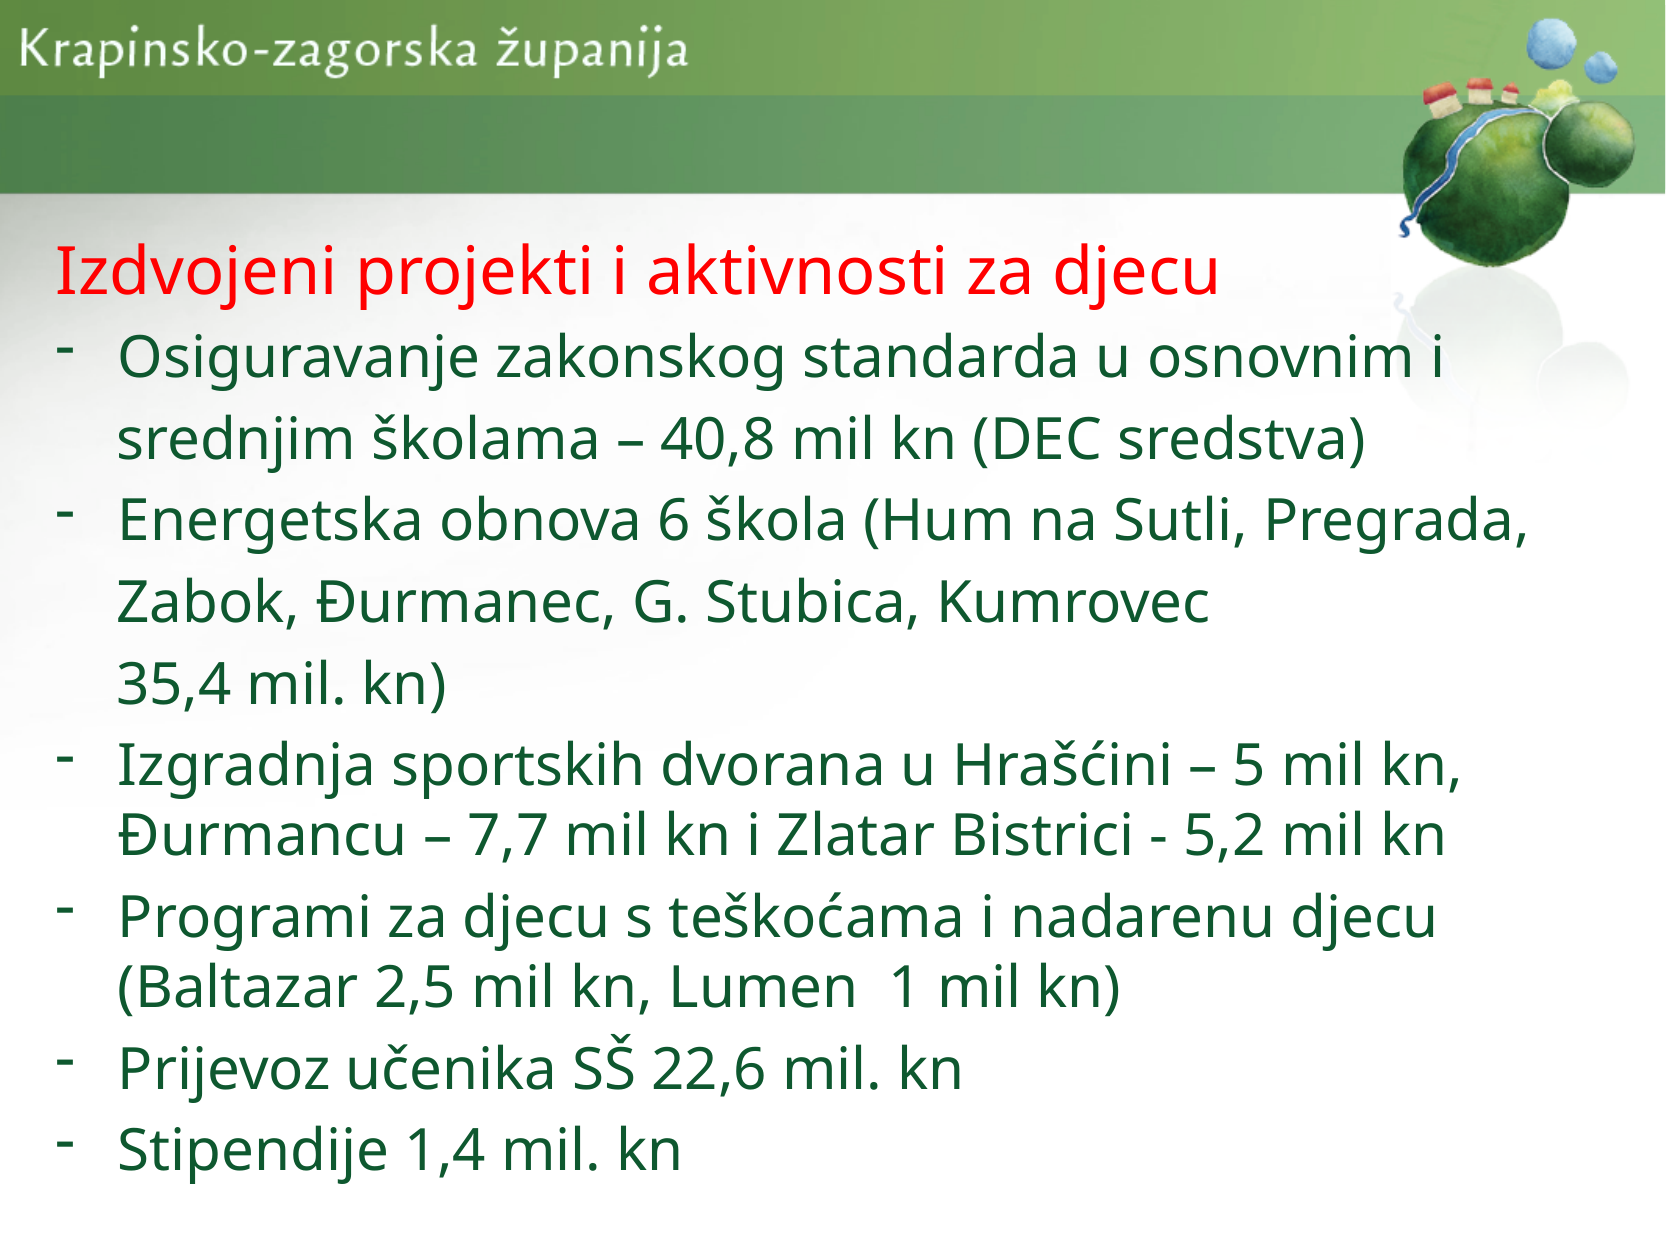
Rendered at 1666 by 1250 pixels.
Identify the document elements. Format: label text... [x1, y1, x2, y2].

list Izdvojeni projekti i aktivnosti za djecu Osiguravanje zakonskog standarda u osnovnim i srednjim školama – 40,8 mil kn (DEC sredstva) Energetska obnova 6 škola (Hum na Sutli, Pregrada, Zabok, Đurmanec, G. Stubica, Kumrovec 35,4 mil. kn) Izgradnja sportskih dvorana u Hrašćini – 5 mil kn, Đurmancu – 7,7 mil kn i Zlatar Bistrici - 5,2 mil kn Programi za djecu s teškoćama i nadarenu djecu (Baltazar 2,5 mil kn, Lumen 1 mil kn) Prijevoz učenika SŠ 22,6 mil. kn Stipendije 1,4 mil. kn [38, 145, 1642, 1116]
picture [0, 0, 1666, 1250]
